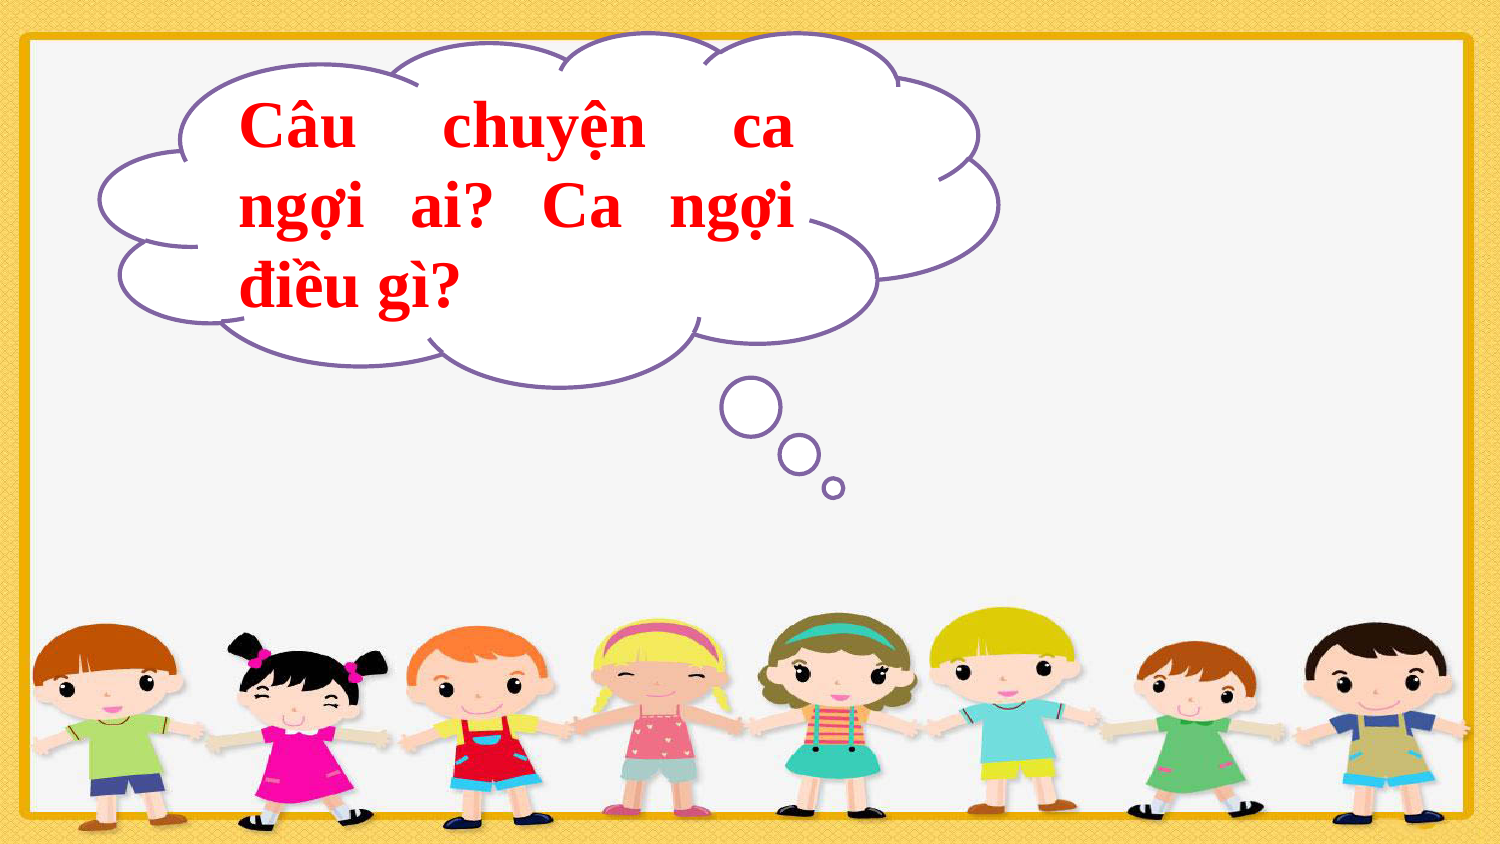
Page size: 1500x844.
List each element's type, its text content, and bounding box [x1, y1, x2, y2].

text_box Câu chuyện ca ngợi ai? Ca ngợi điều gì? [719, 375, 783, 439]
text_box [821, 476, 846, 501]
text_box Câu chuyện ca ngợi ai? Ca ngợi điều gì? [97, 31, 1001, 390]
text_box Câu chuyện ca ngợi ai? Ca ngợi điều gì? [777, 432, 821, 477]
picture [0, 0, 1500, 844]
